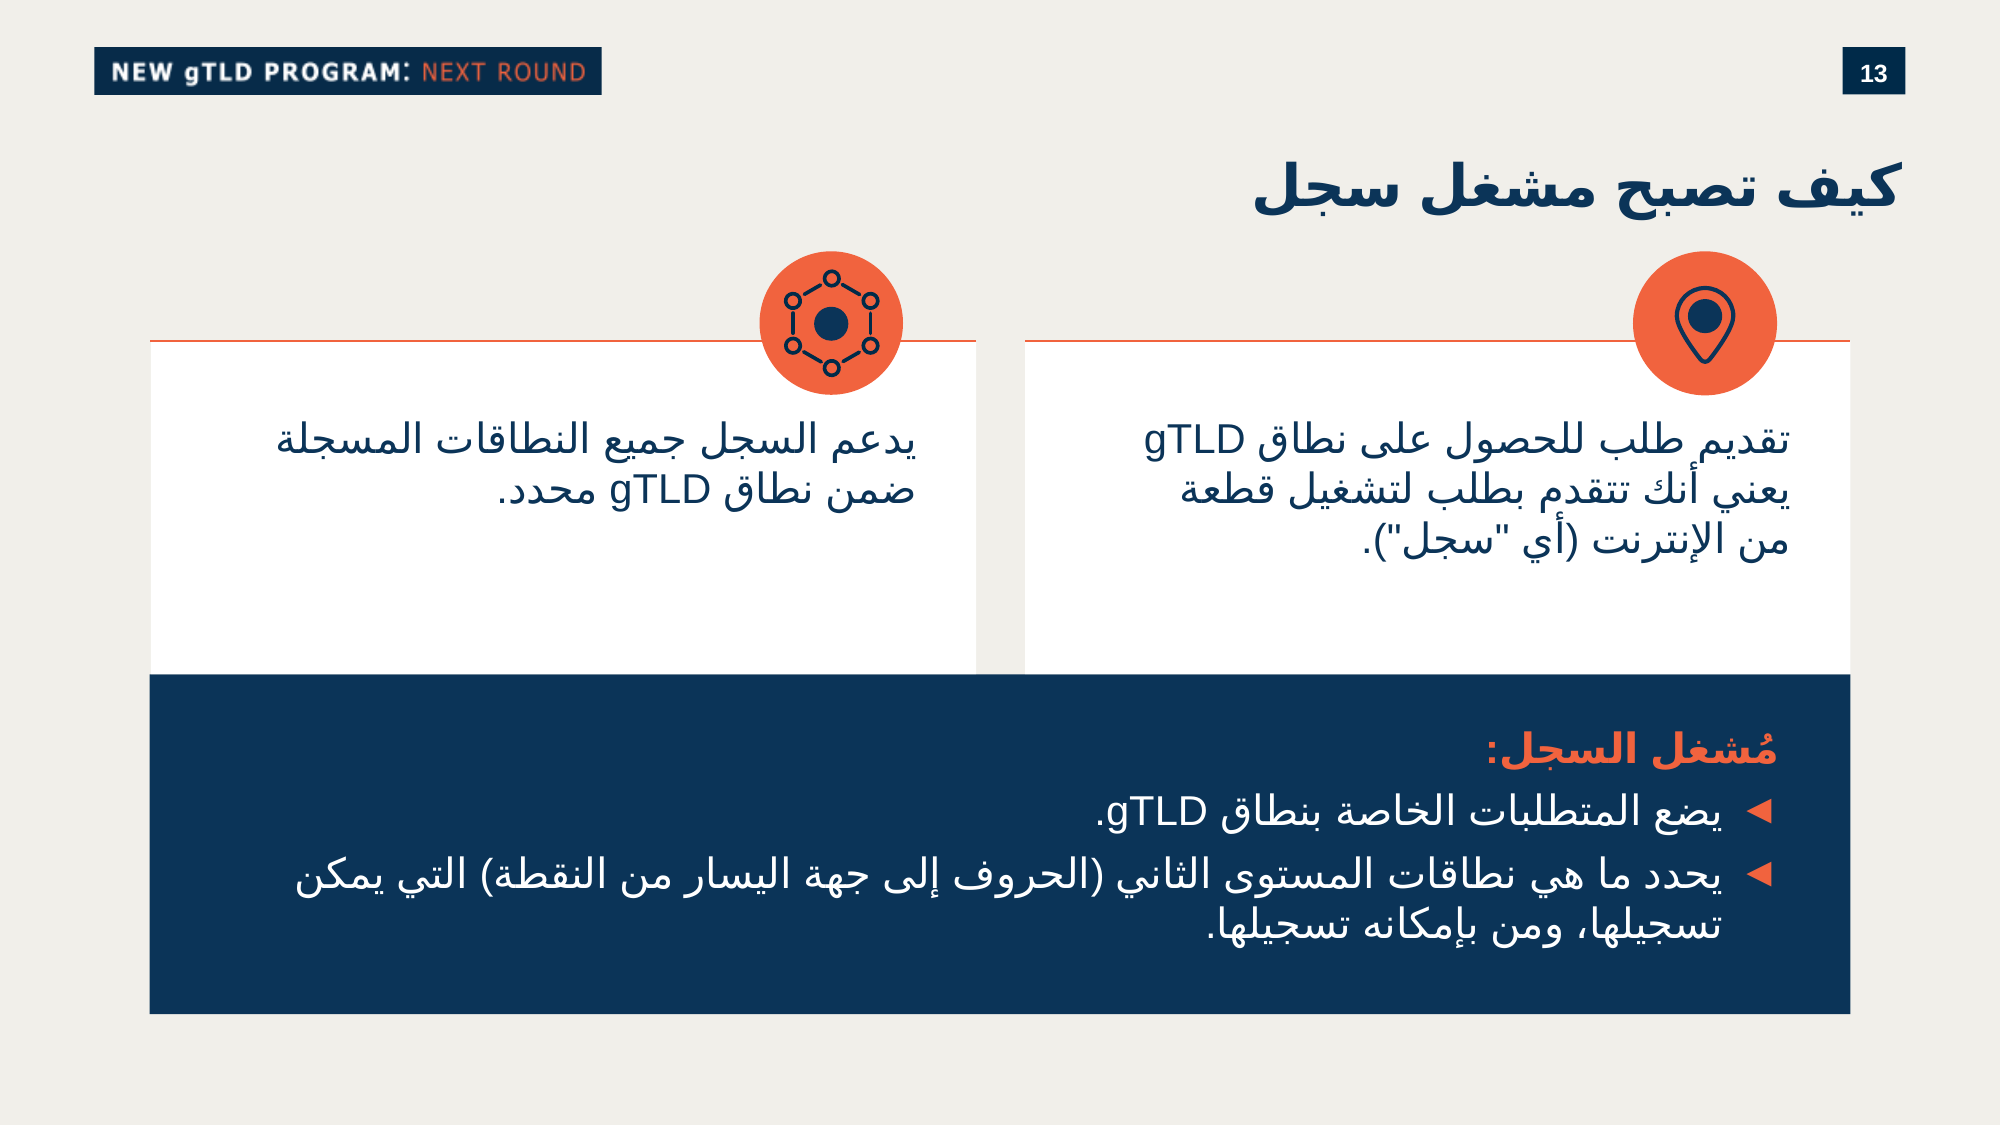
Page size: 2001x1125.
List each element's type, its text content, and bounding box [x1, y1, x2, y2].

title كيف تصبح مشغل سجل [94, 147, 1904, 226]
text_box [149, 251, 1851, 675]
text_box مُشغل السجل: يضع المتطلبات الخاصة بنطاق gTLD. يحدد ما هي نطاقات المستوى الثاني (الحروف إلى جهة اليسار من النقطة) التي يمكن تسجيلها، ومن بإمكانه تسجيلها. [149, 683, 1851, 1015]
